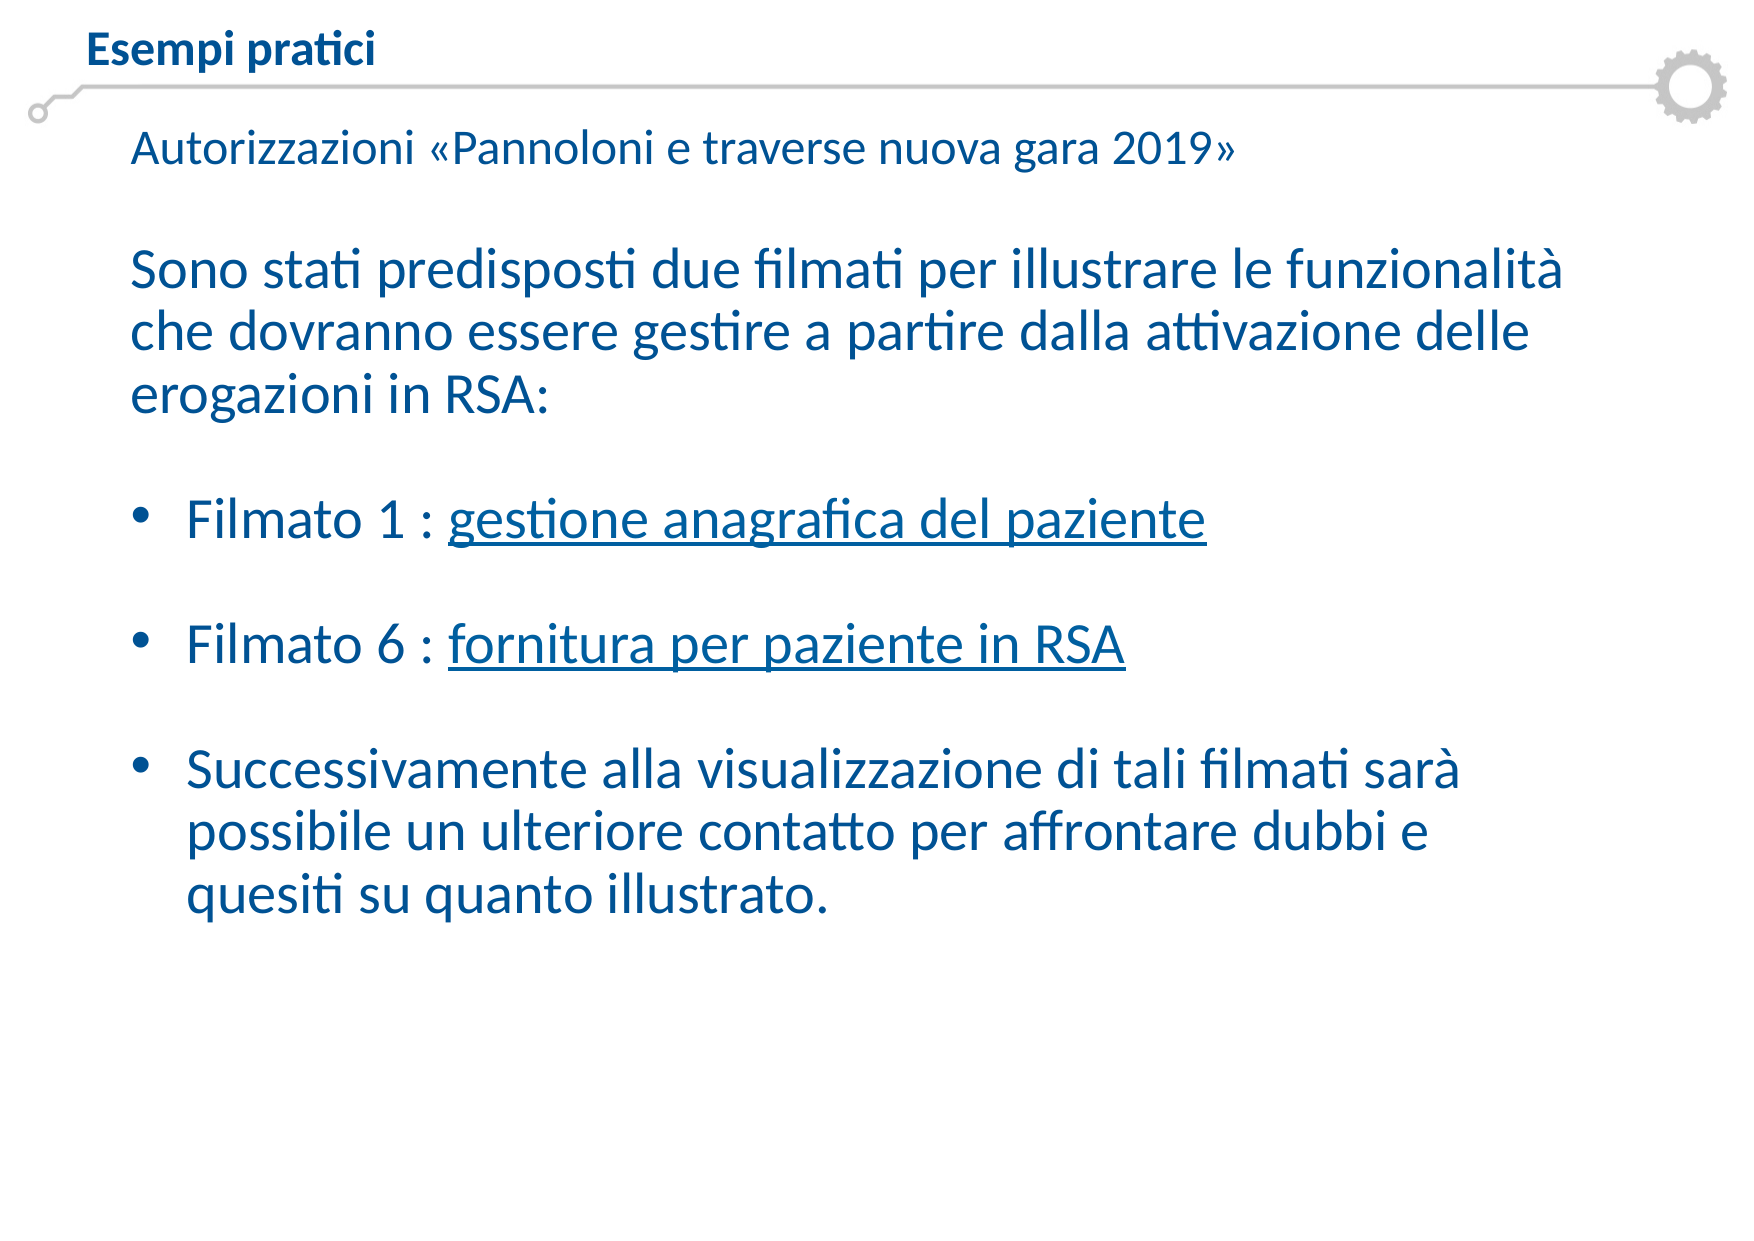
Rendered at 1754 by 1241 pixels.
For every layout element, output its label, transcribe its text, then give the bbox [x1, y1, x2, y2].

text_box Autorizzazioni «Pannoloni e traverse nuova gara 2019» [115, 105, 1591, 183]
text_box Esempi pratici [71, 7, 1636, 77]
text_box Sono stati predisposti due filmati per illustrare le funzionalità che dovranno essere gestire a partire dalla attivazione delle erogazioni in RSA: Filmato 1 : gestione anagrafica del paziente Filmato 6 : fornitura per paziente in RSA Successivamente alla visualizzazione di tali filmati sarà possibile un ulteriore contatto per affrontare dubbi e quesiti su quanto illustrato. [115, 230, 1591, 1120]
picture [0, 0, 1754, 136]
